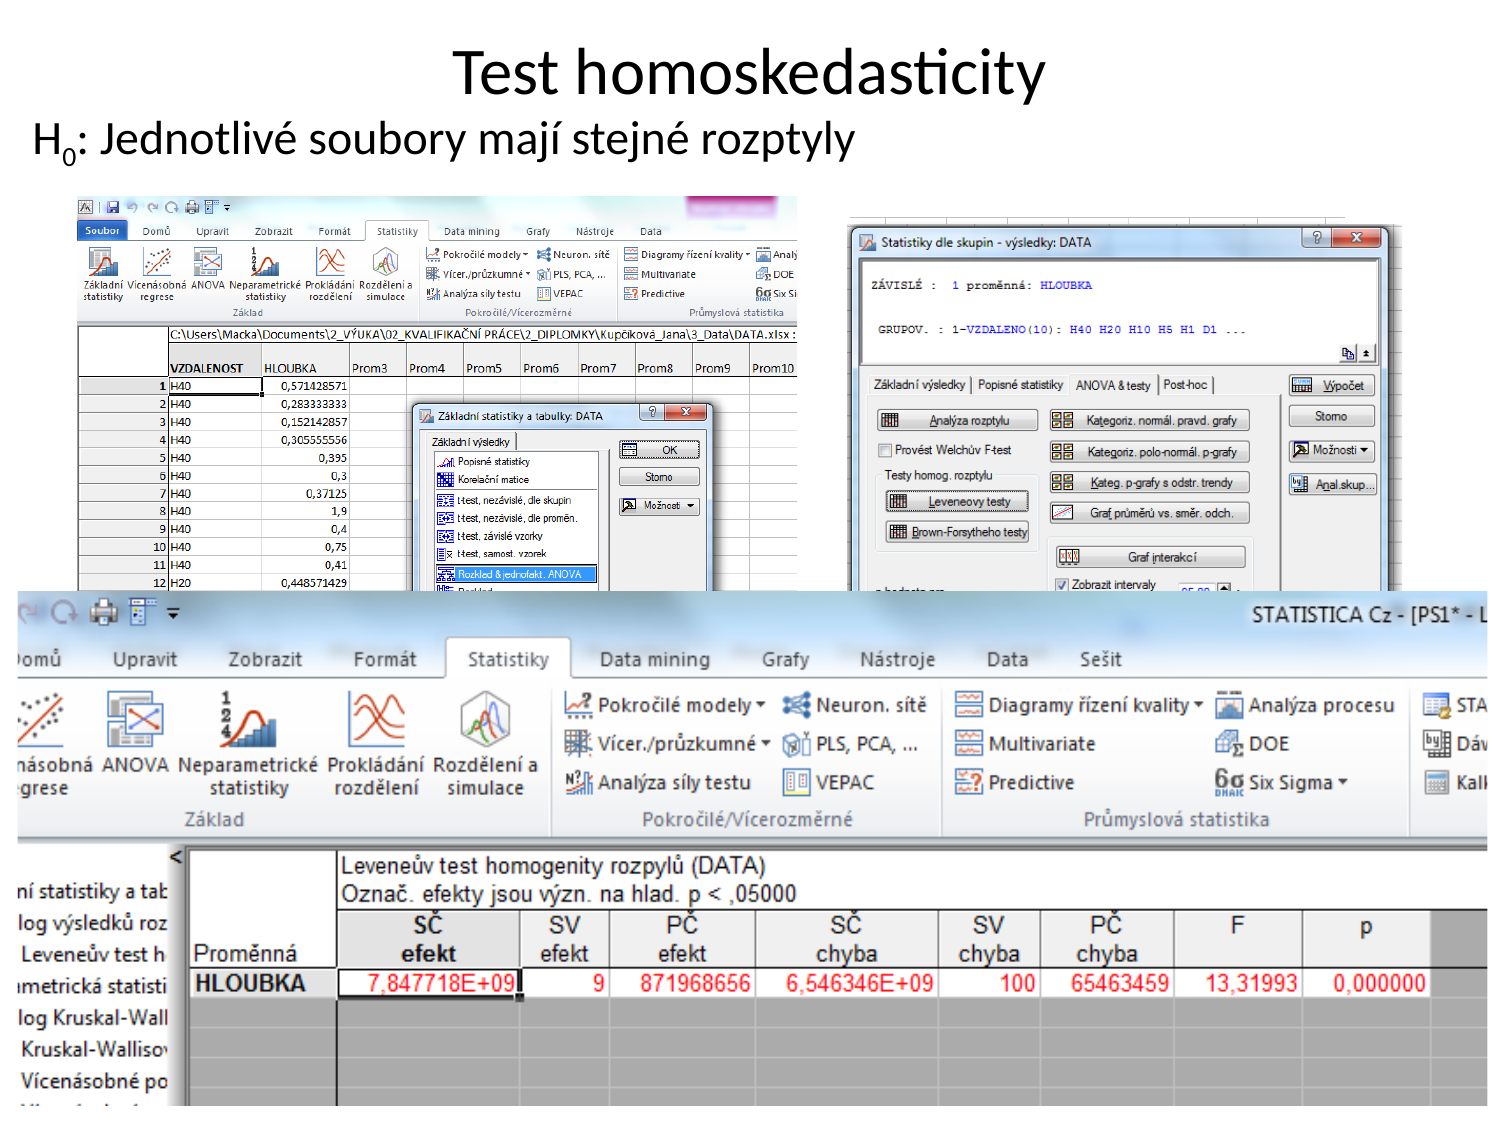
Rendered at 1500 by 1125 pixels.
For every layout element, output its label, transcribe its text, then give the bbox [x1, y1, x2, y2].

text_box H0: Jednotlivé soubory mají stejné rozptyly [17, 99, 998, 180]
title Test homoskedasticity [75, 0, 1425, 138]
picture [17, 195, 1488, 1107]
